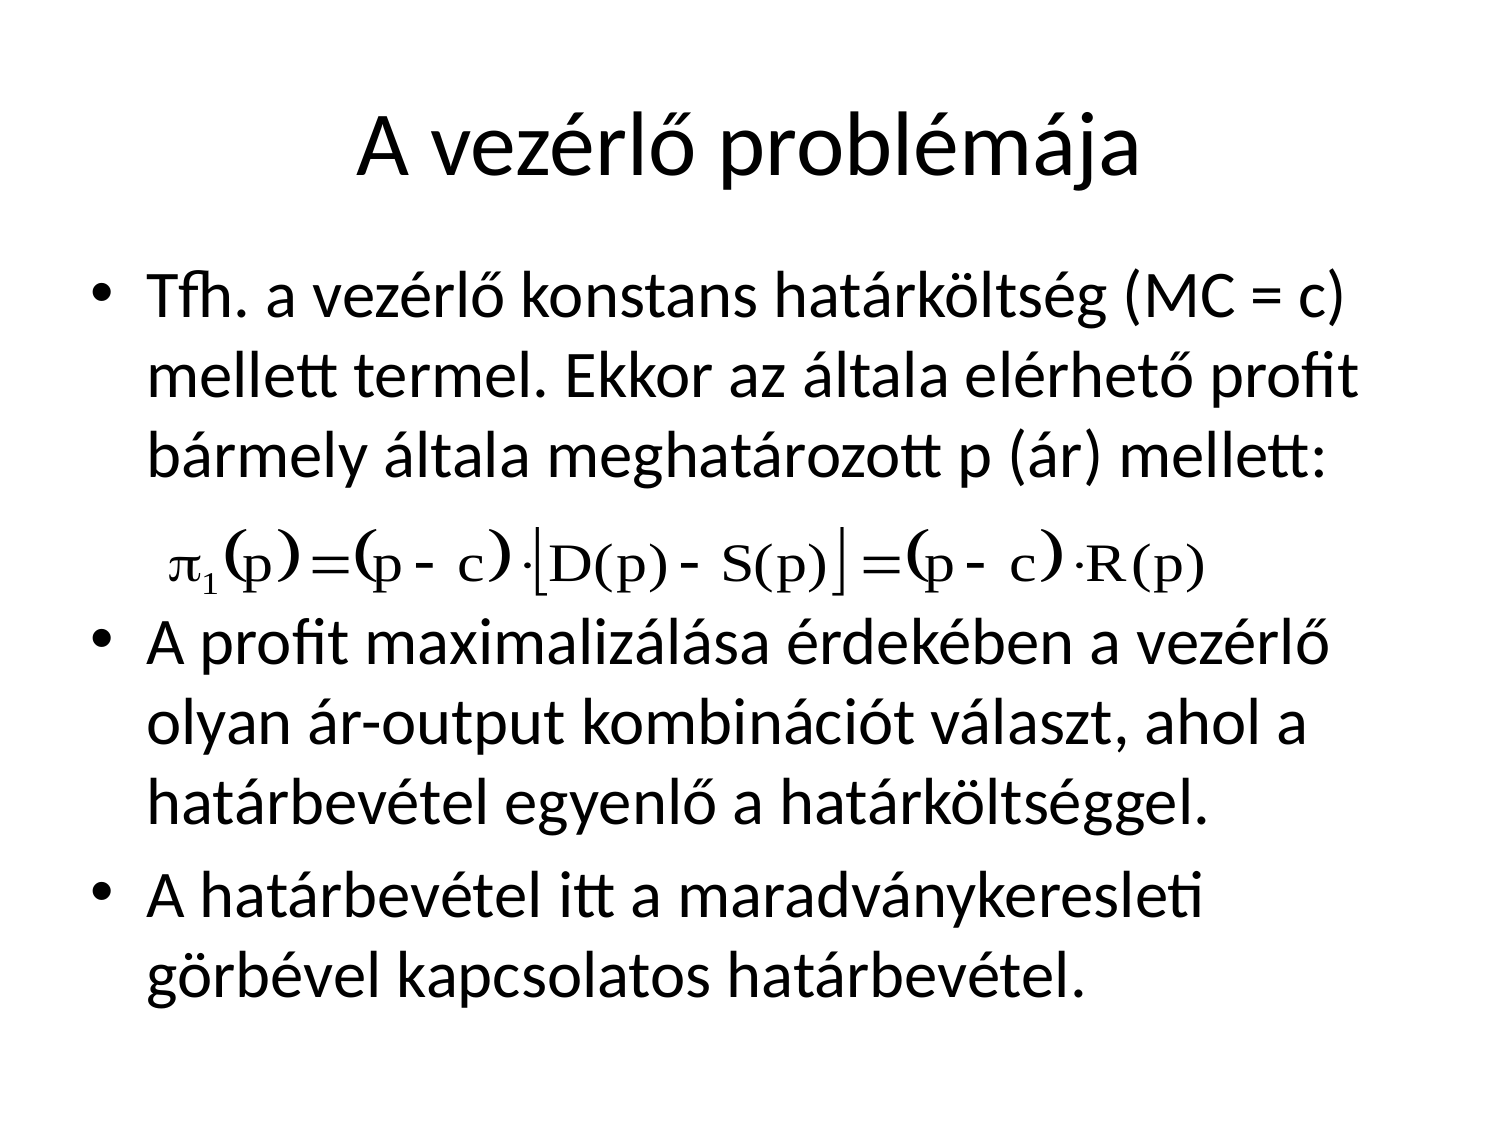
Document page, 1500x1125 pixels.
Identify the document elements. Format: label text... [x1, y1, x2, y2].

list Tfh. a vezérlő konstans határköltség (MC = c) mellett termel. Ekkor az általa elérhető profit bármely általa meghatározott p (ár) mellett: A profit maximalizálása érdekében a vezérlő olyan ár-output kombinációt választ, ahol a határbevétel egyenlő a határköltséggel. A határbevétel itt a maradványkeresleti görbével kapcsolatos határbevétel. [75, 243, 1425, 1071]
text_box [159, 526, 1218, 605]
title A vezérlő problémája [75, 45, 1425, 233]
